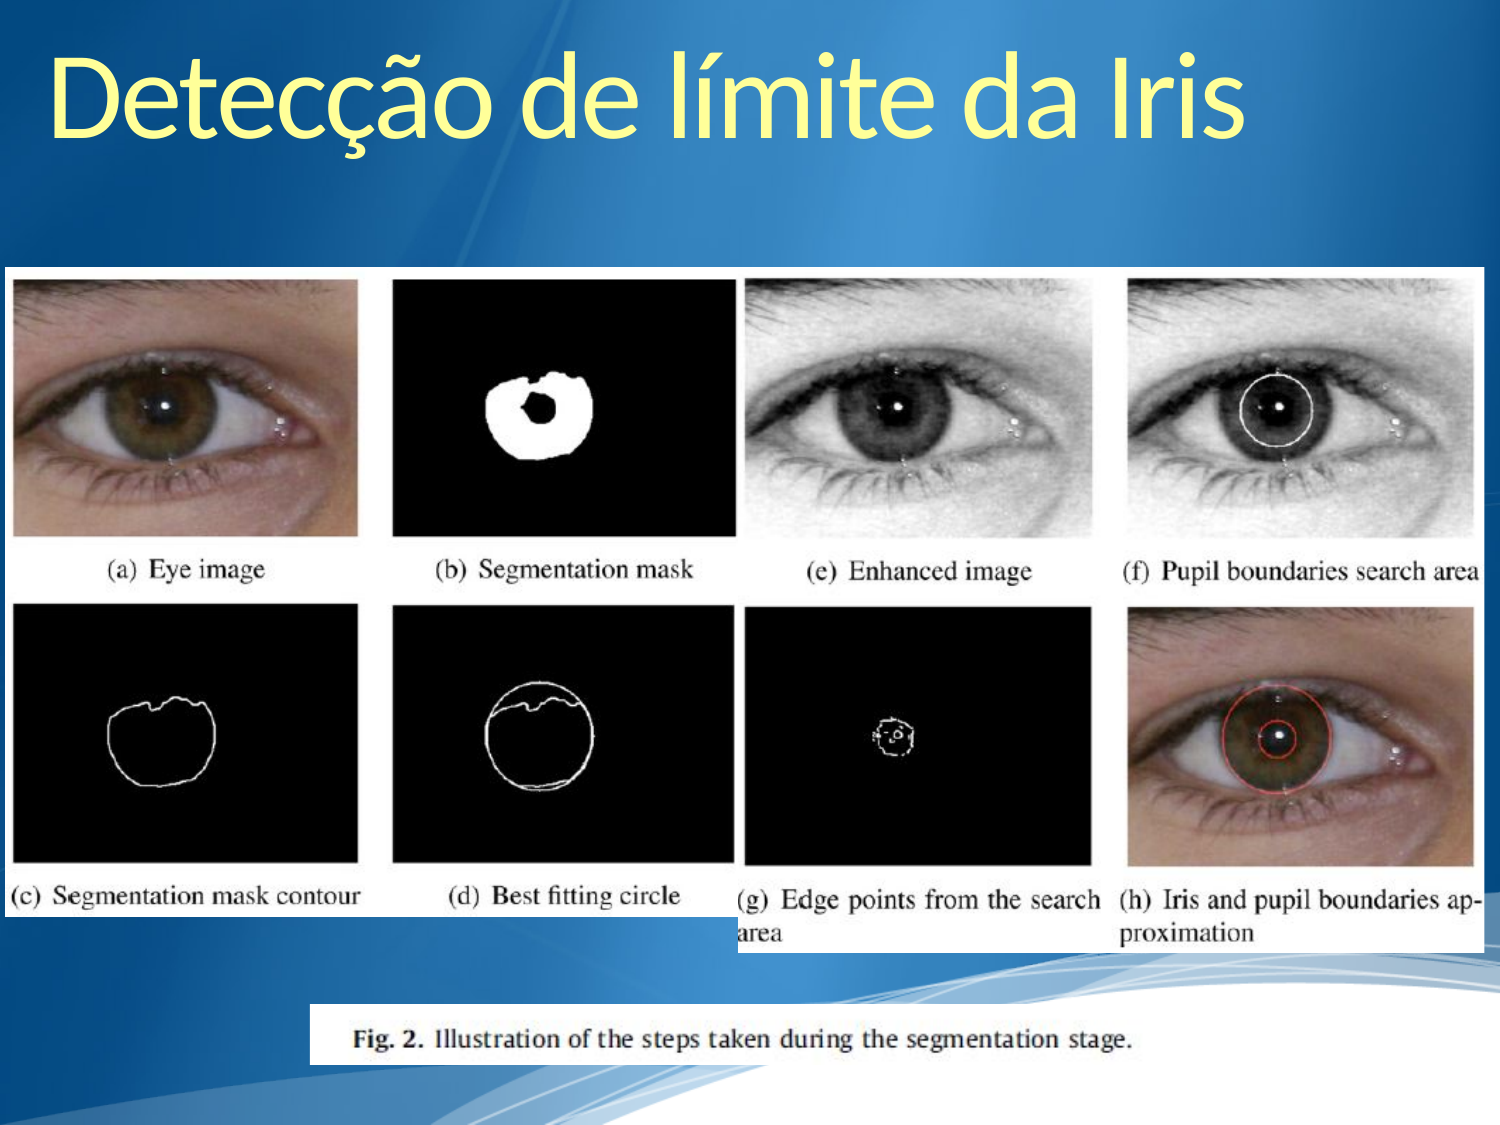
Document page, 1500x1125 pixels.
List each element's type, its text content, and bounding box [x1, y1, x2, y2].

picture [0, 0, 1500, 1125]
text_box Detecção de límite da Iris [46, 34, 1452, 161]
